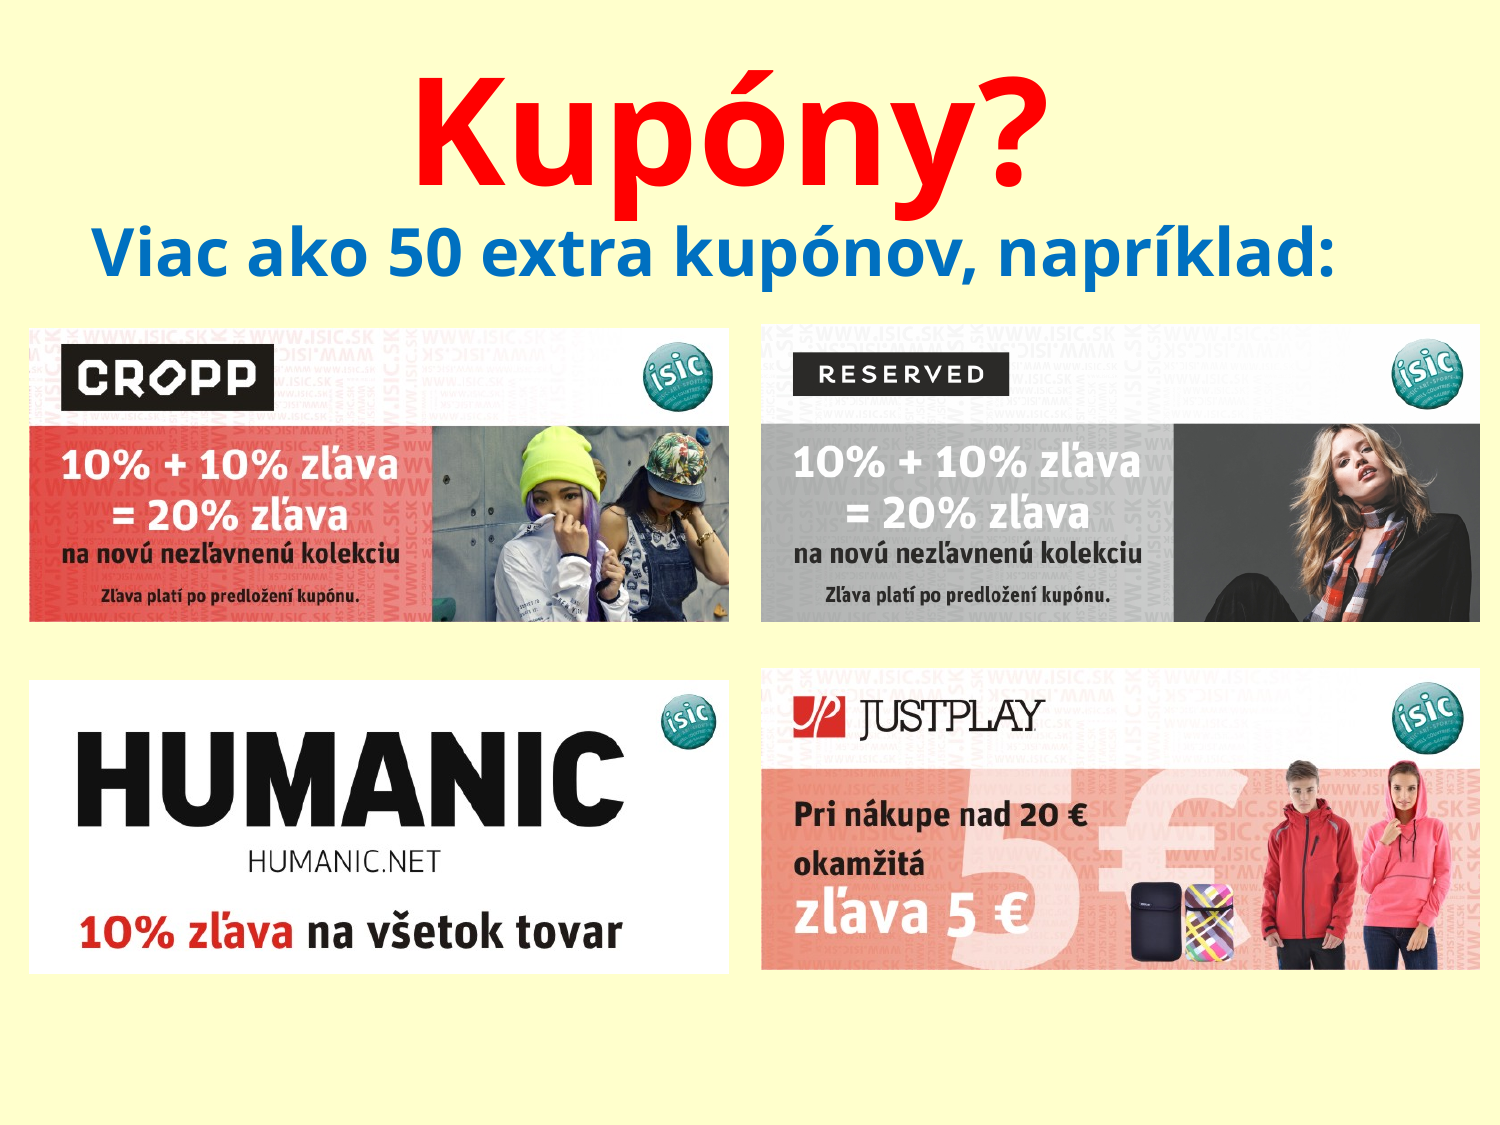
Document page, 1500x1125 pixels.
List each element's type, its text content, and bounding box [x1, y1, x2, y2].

picture [29, 680, 729, 974]
text_box Viac ako 50 extra kupónov, napríklad: [76, 190, 1427, 310]
picture [761, 323, 1481, 622]
picture [29, 328, 729, 622]
text_box Kupóny? [53, 66, 1403, 186]
picture [761, 668, 1480, 971]
